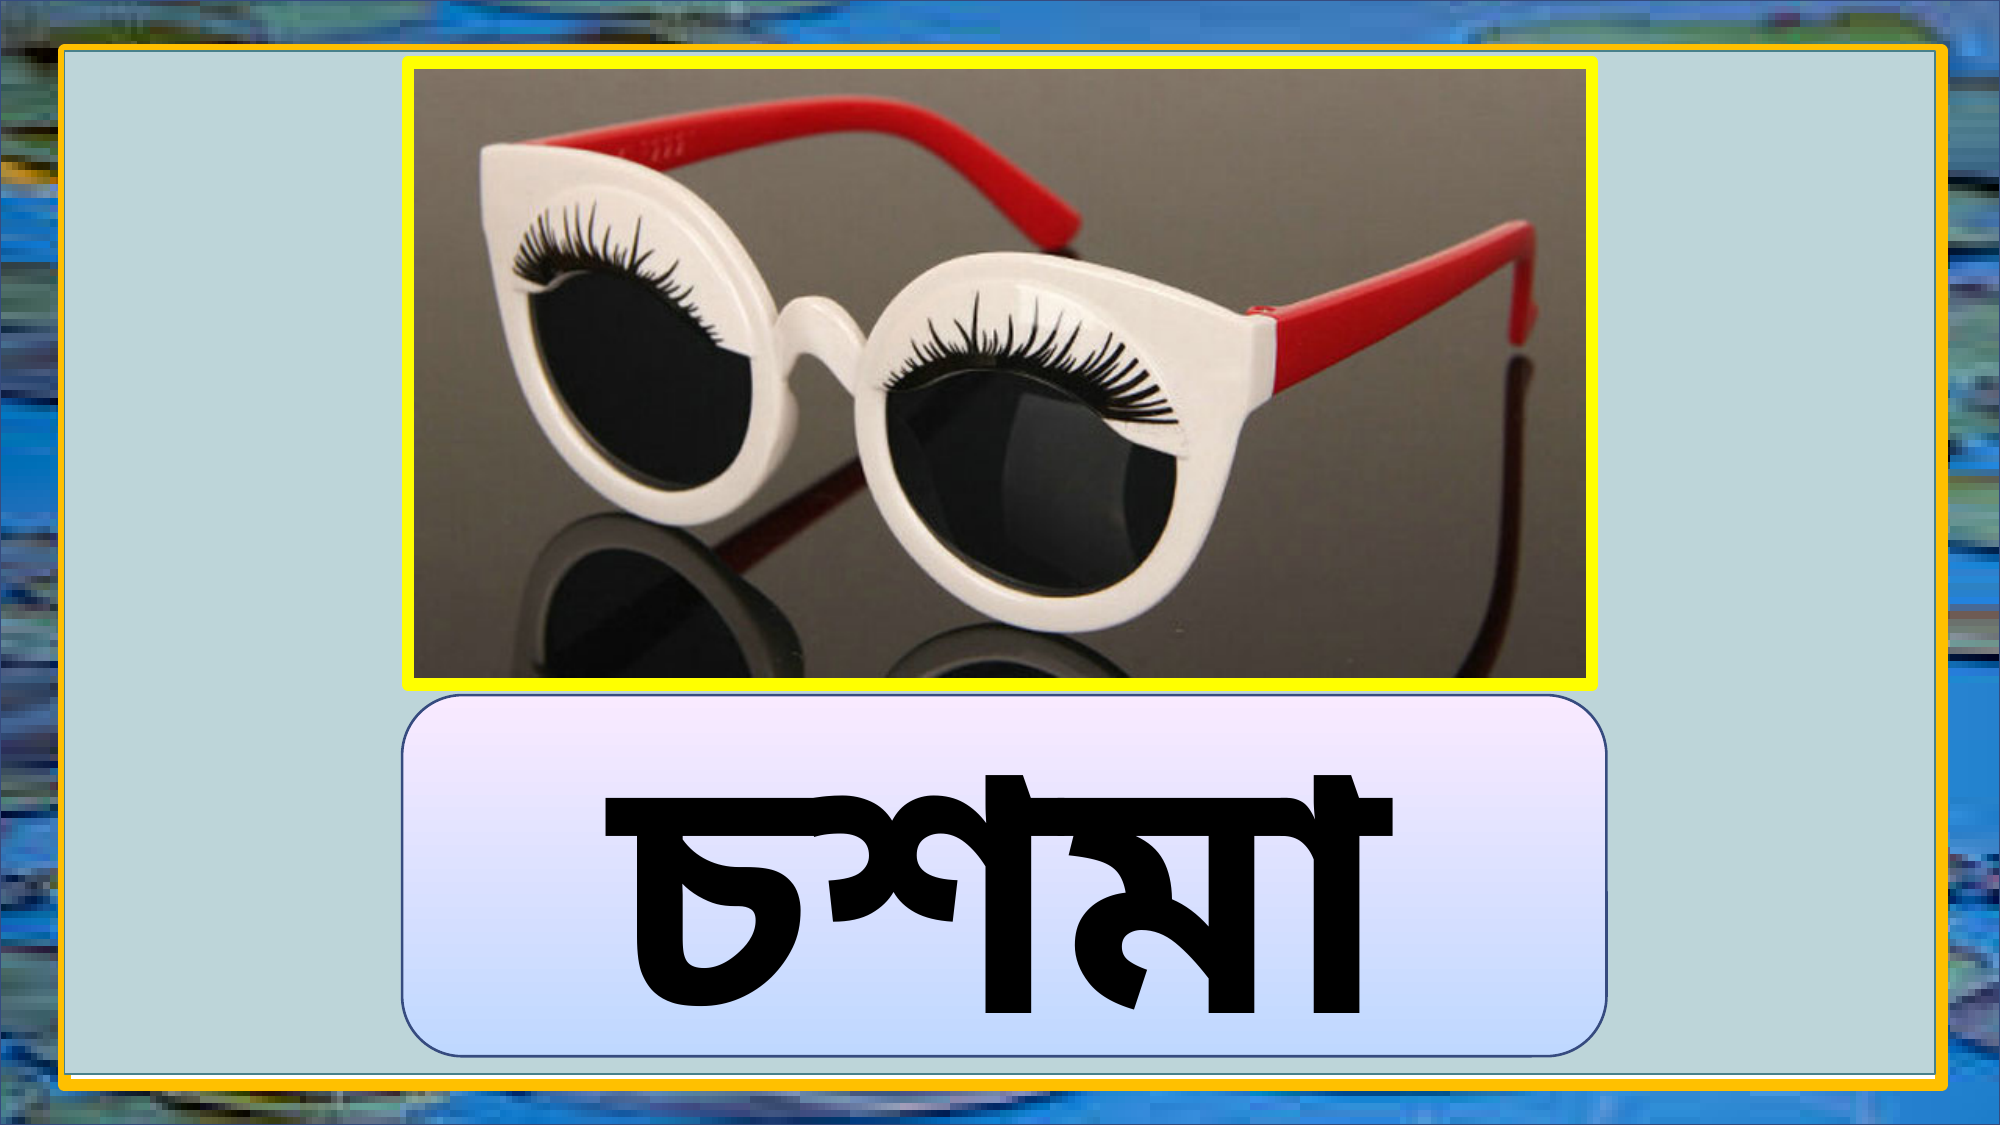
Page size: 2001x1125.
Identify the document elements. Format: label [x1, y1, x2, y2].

text_box [0, 0, 2000, 1125]
picture [413, 68, 1587, 679]
